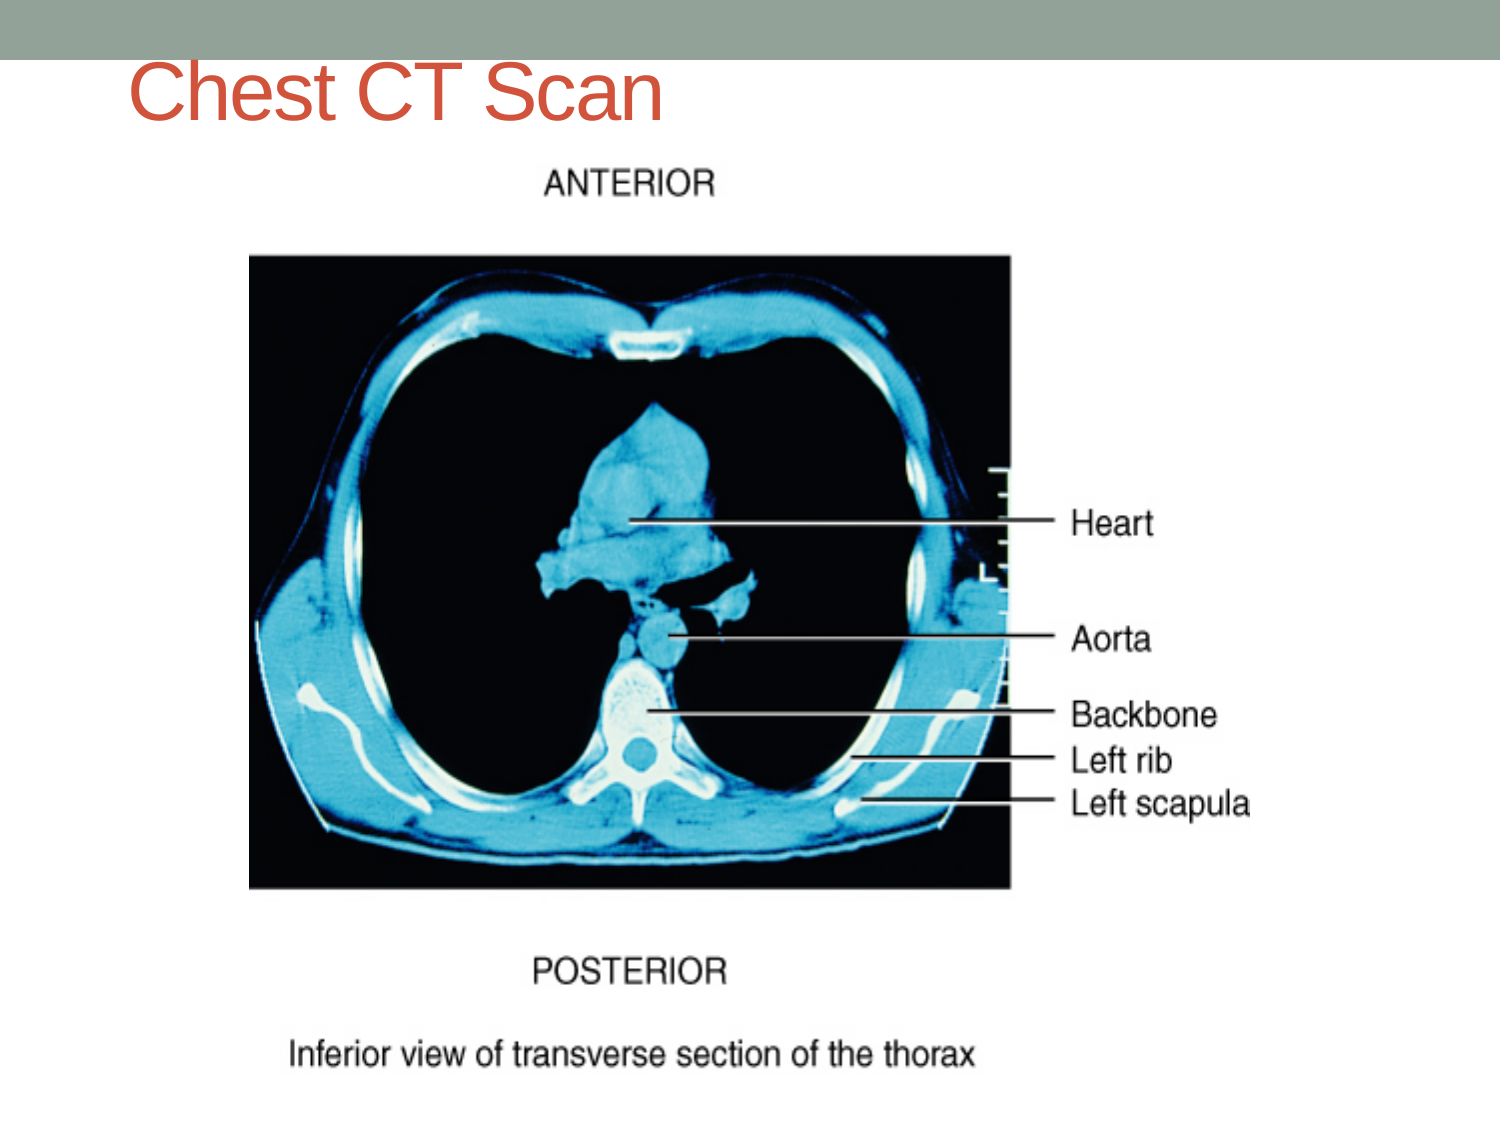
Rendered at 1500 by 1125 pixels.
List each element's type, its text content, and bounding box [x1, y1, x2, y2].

picture [249, 162, 1251, 1076]
title Chest CT Scan [112, 24, 1388, 150]
